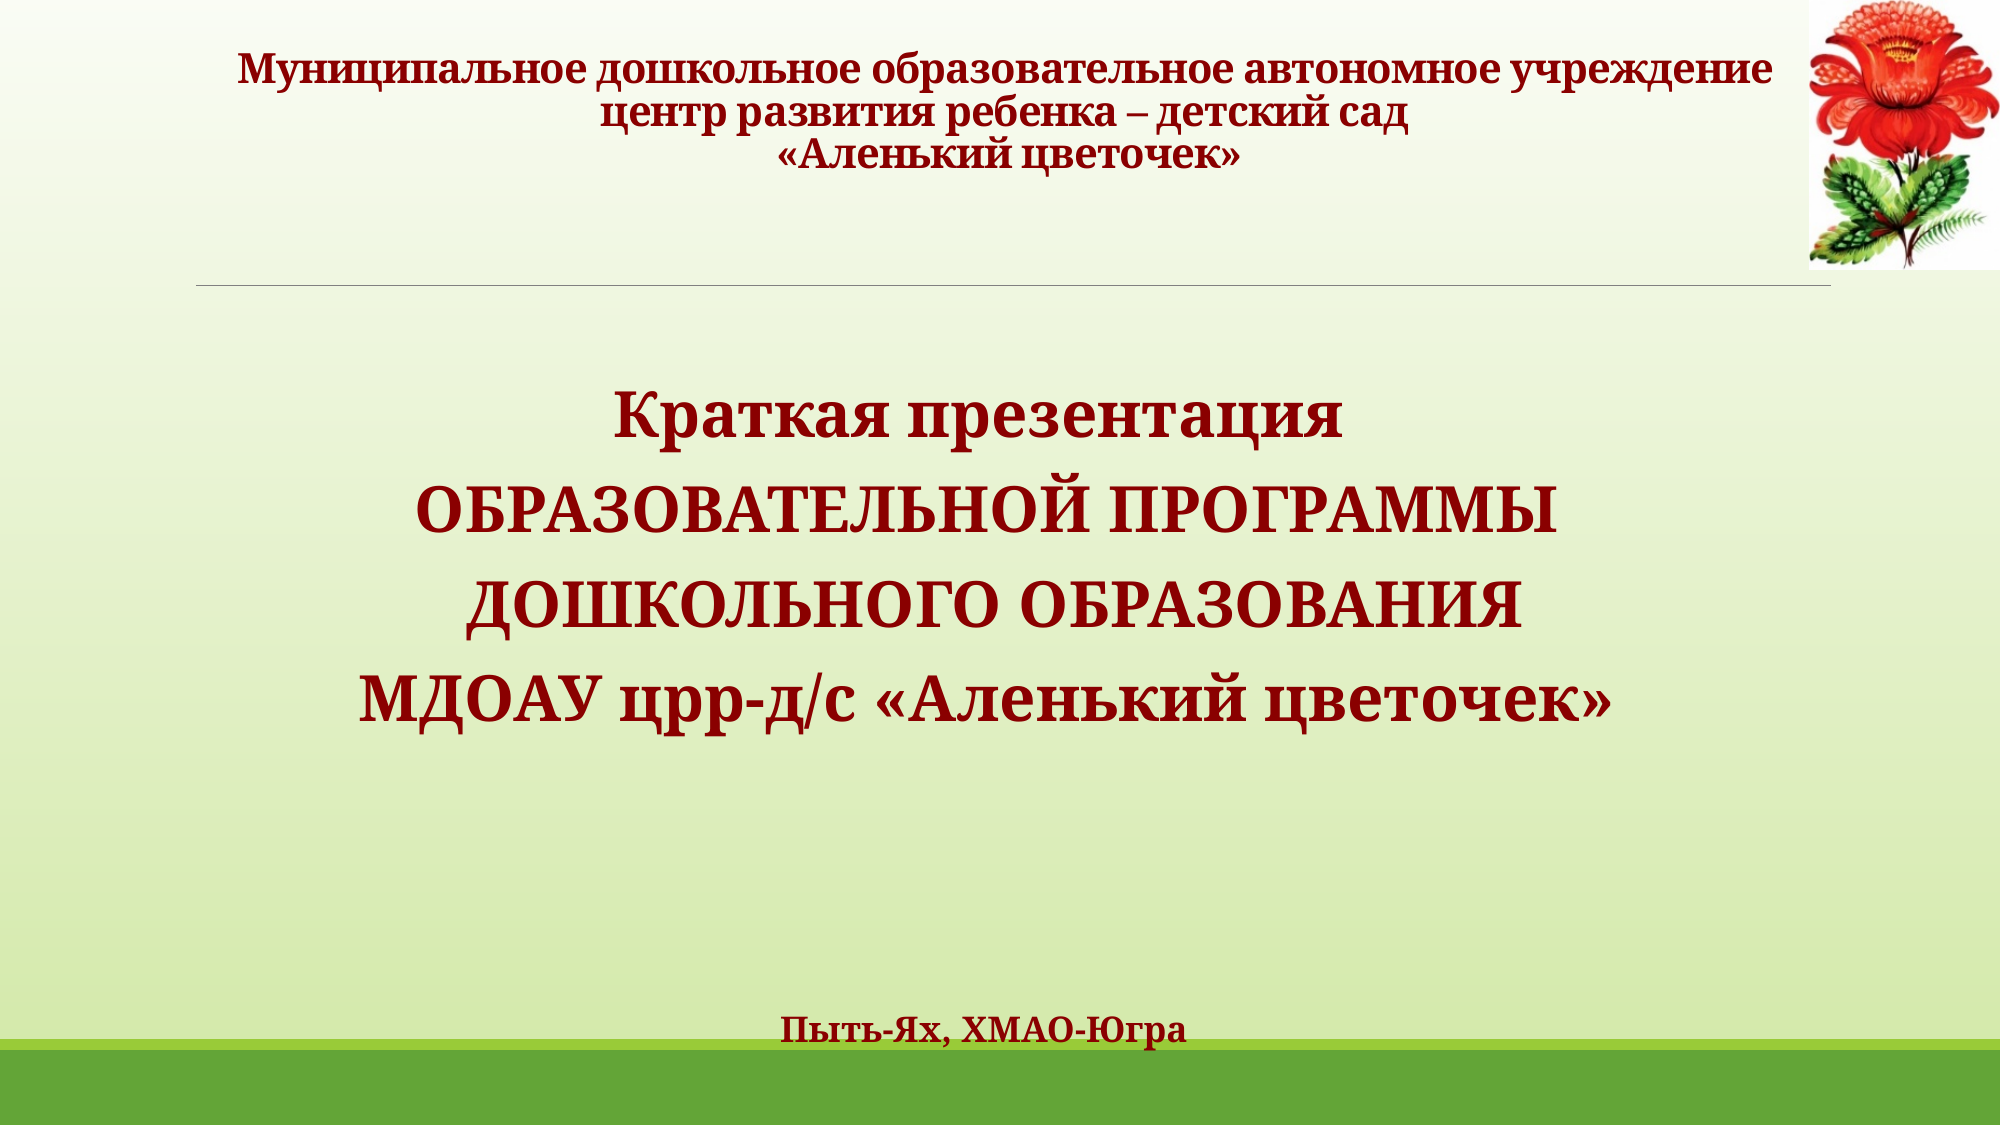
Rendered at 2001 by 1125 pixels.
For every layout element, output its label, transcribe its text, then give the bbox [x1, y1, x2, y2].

list Краткая презентация ОБРАЗОВАТЕЛЬНОЙ ПРОГРАММЫ ДОШКОЛЬНОГО ОБРАЗОВАНИЯ МДОАУ црр-д/с «Аленький цветочек» Пыть-Ях, ХМАО-Югра [131, 212, 1830, 1058]
title Муниципальное дошкольное образовательное автономное учреждение центр развития ребенка – детский сад «Аленький цветочек» [180, 0, 1806, 186]
picture [1808, 0, 2000, 270]
